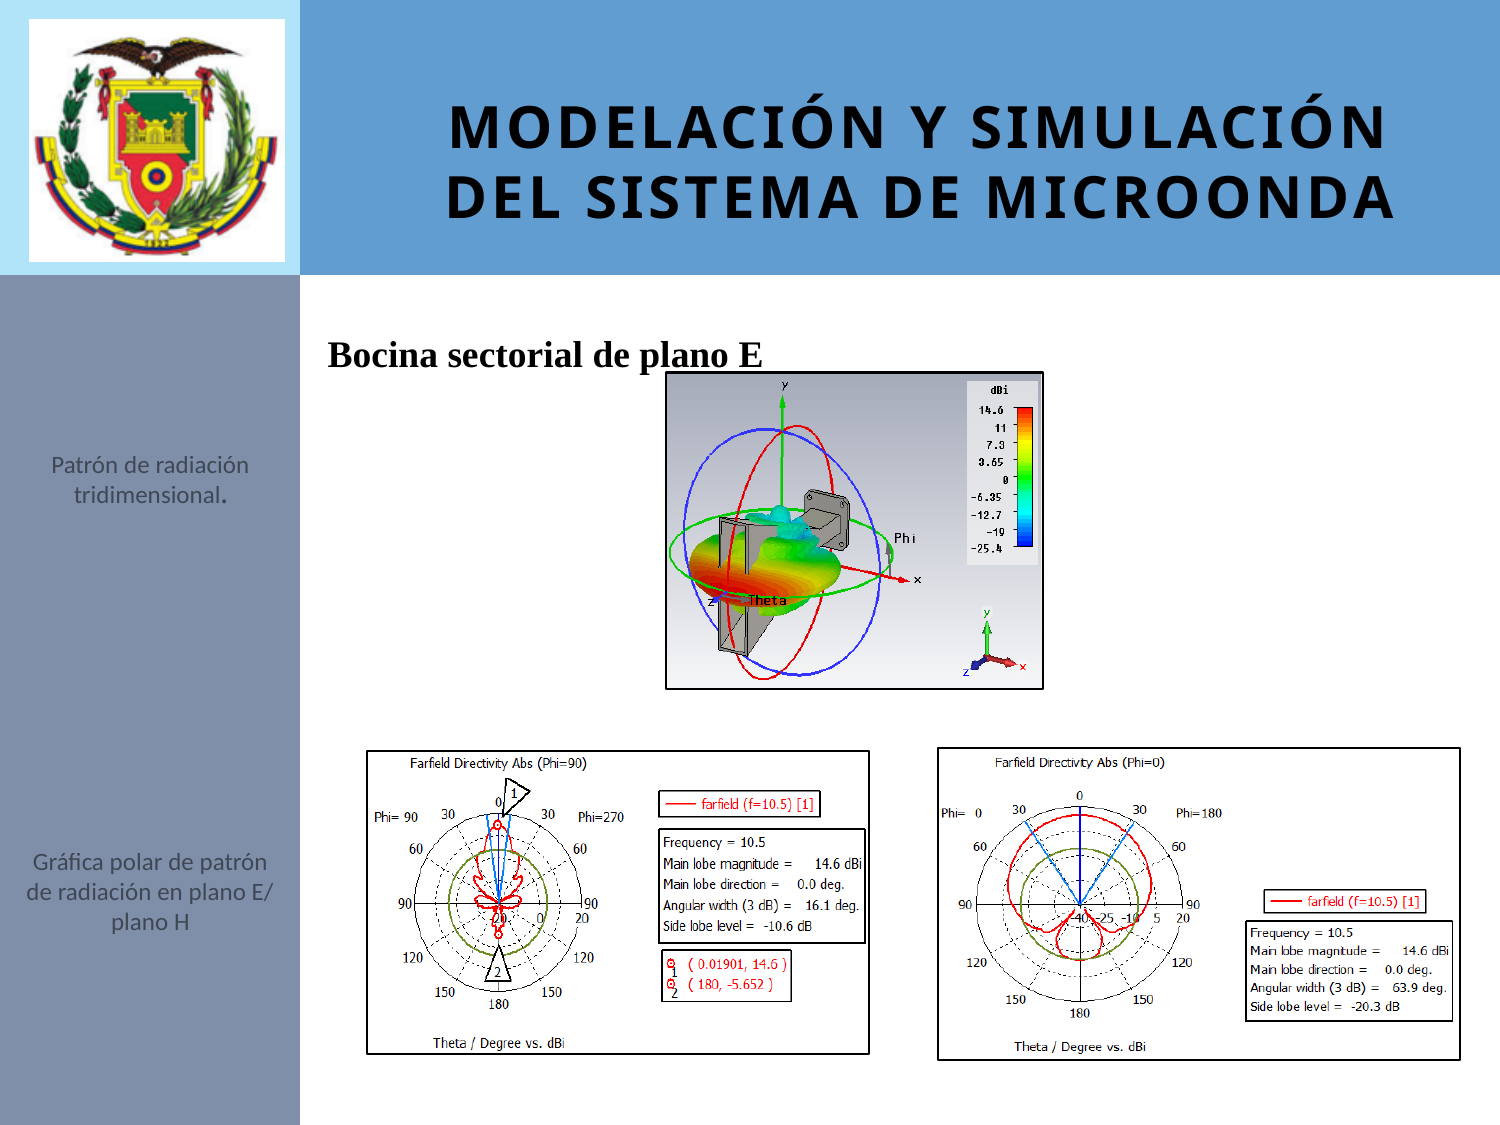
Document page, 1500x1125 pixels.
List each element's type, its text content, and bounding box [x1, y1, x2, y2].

list Patrón de radiación tridimensional. Gráfica polar de patrón de radiación en plano E/ plano H [5, 373, 296, 1059]
picture [367, 751, 869, 1054]
picture [29, 18, 285, 262]
picture [666, 373, 1042, 689]
text_box Bocina sectorial de plano E [312, 232, 1500, 428]
picture [938, 749, 1460, 1059]
title MODELACIÓN Y SIMULACIÓN DEL SISTEMA DE MICROONDA [407, 66, 1432, 232]
